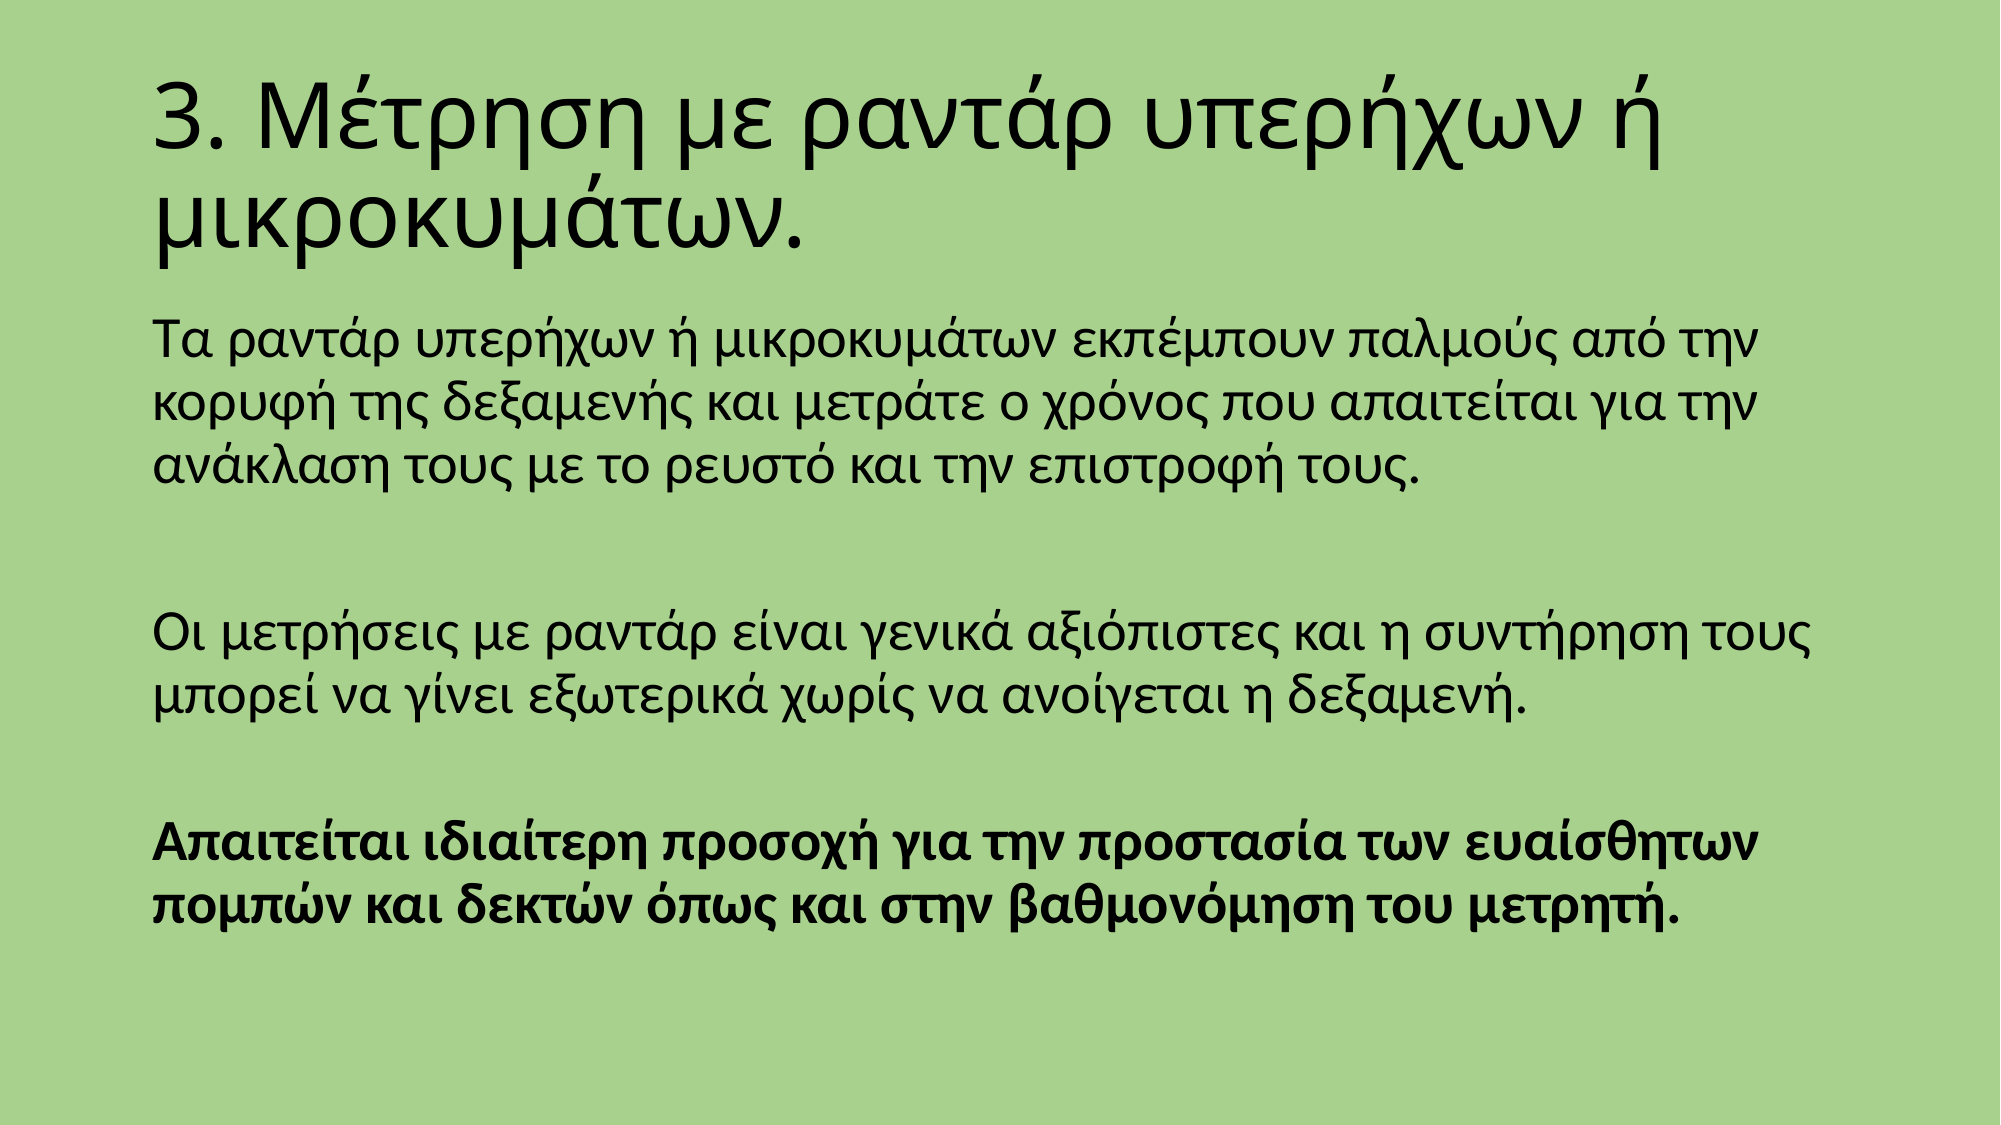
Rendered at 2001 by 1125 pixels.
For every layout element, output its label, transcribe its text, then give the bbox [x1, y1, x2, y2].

list Τα ραντάρ υπερήχων ή μικροκυμάτων εκπέμπουν παλμούς από την κορυφή της δεξαμενής και μετράτε ο χρόνος που απαιτείται για την ανάκλαση τους με το ρευστό και την επιστροφή τους. Οι μετρήσεις με ραντάρ είναι γενικά αξιόπιστες και η συντήρηση τους μπορεί να γίνει εξωτερικά χωρίς να ανοίγεται η δεξαμενή. Απαιτείται ιδιαίτερη προσοχή για την προστασία των ευαίσθητων πομπών και δεκτών όπως και στην βαθμονόμηση του μετρητή. [137, 299, 1863, 1014]
title 3. Μέτρηση με ραντάρ υπερήχων ή μικροκυμάτων. [137, 59, 1863, 278]
